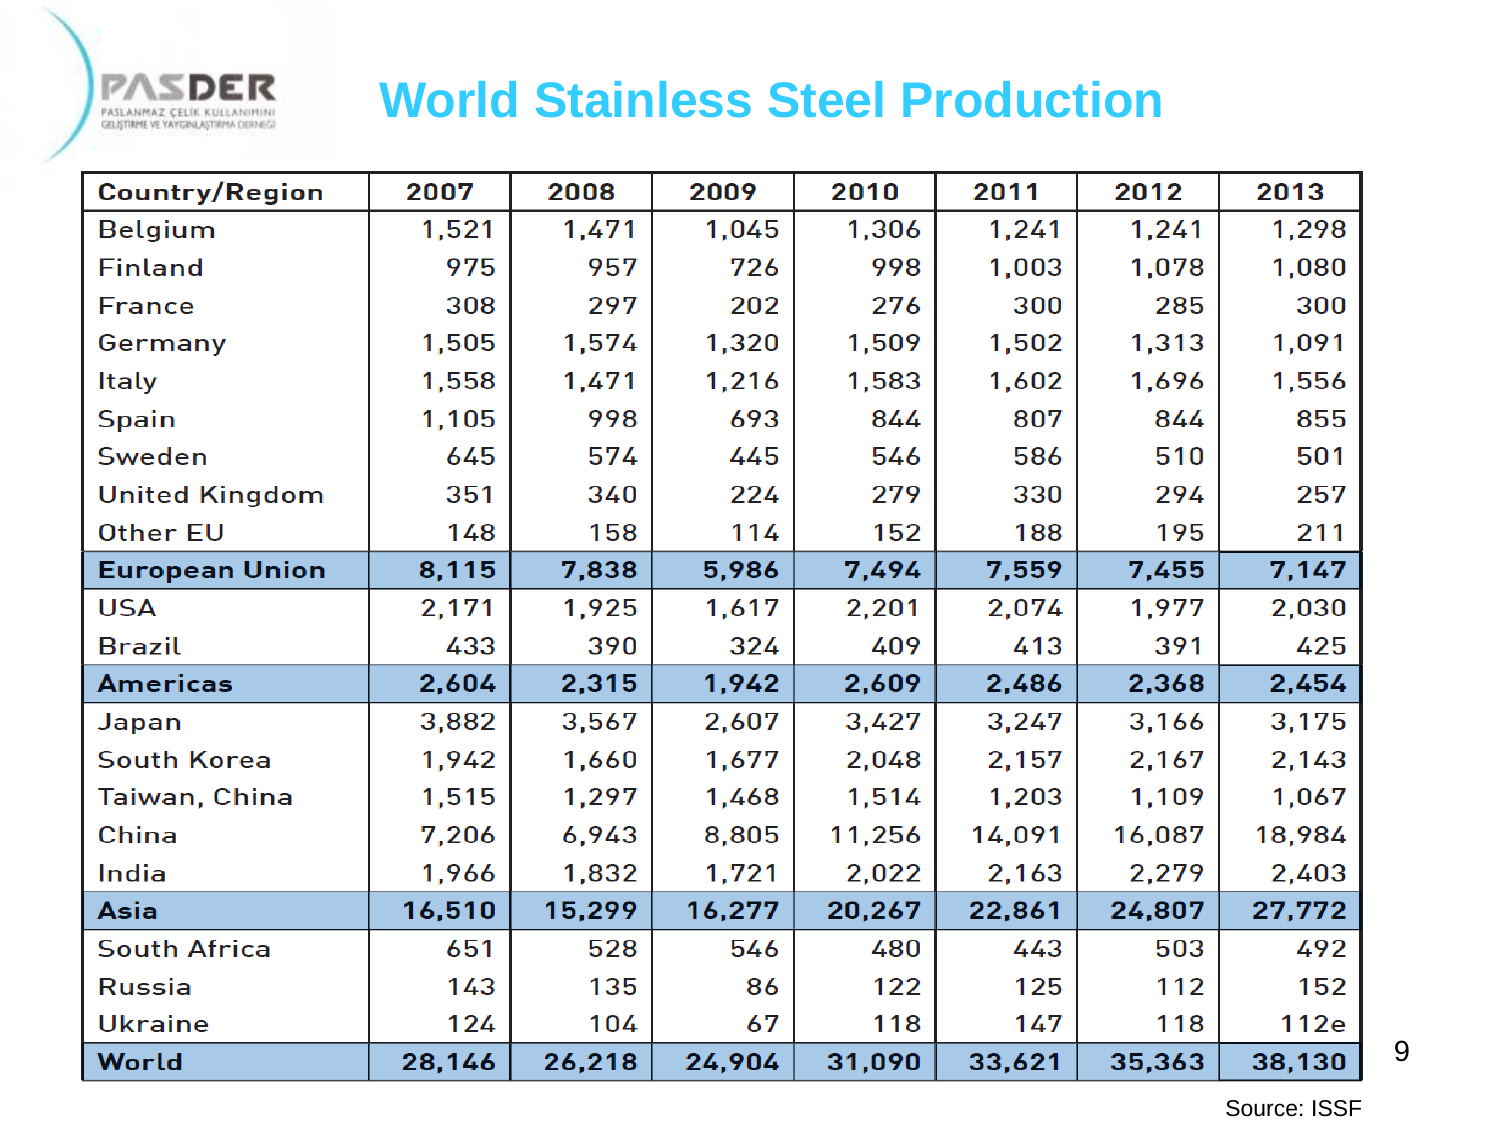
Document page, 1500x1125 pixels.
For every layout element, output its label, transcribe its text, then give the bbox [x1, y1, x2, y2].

text_box Source: ISSF [1210, 1086, 1500, 1125]
slide_number 8 [1074, 1024, 1426, 1103]
title World Stainless Steel Production [341, 45, 1223, 149]
picture [0, 0, 1377, 1090]
